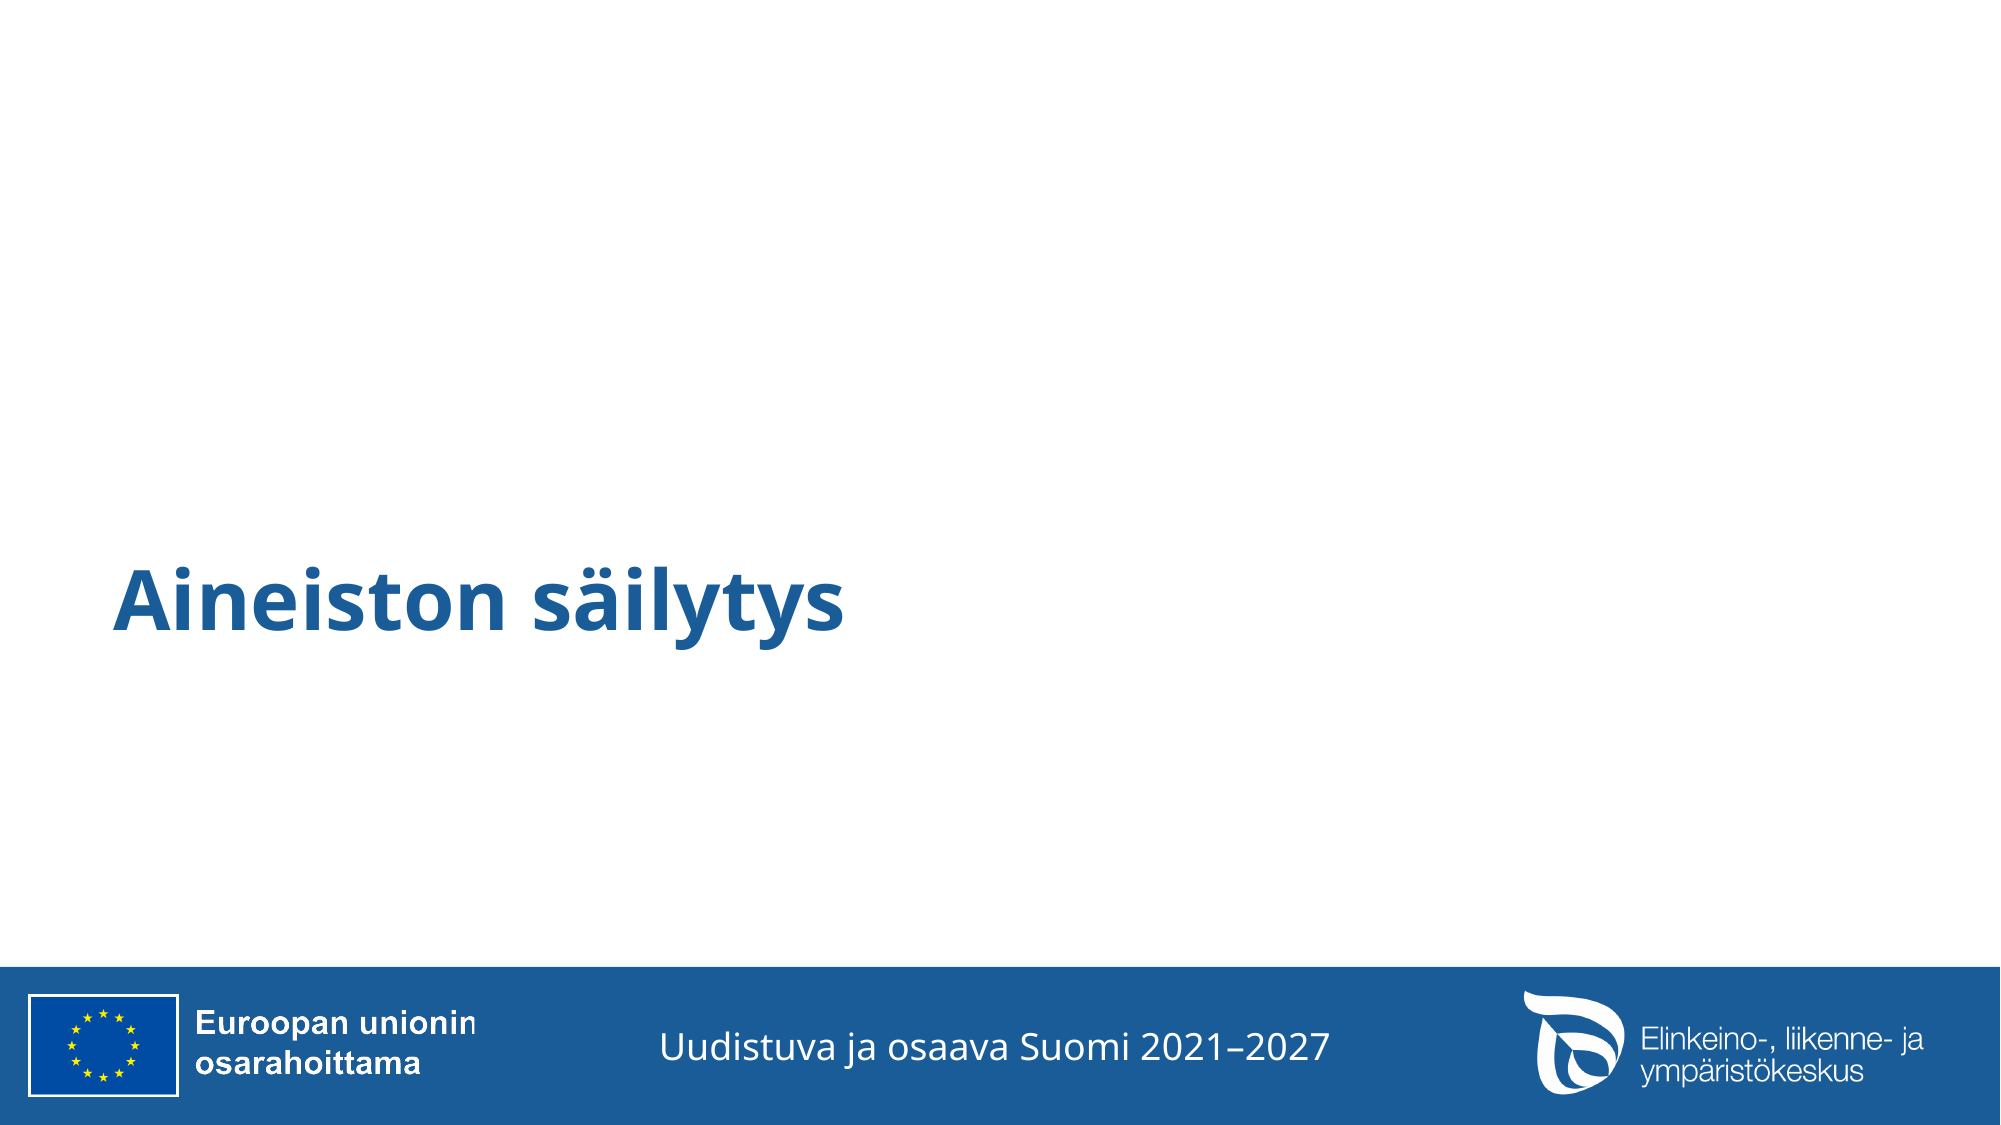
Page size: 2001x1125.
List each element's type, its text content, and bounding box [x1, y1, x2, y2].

title Aineiston säilytys [113, 559, 1863, 649]
picture [1494, 961, 1953, 1122]
